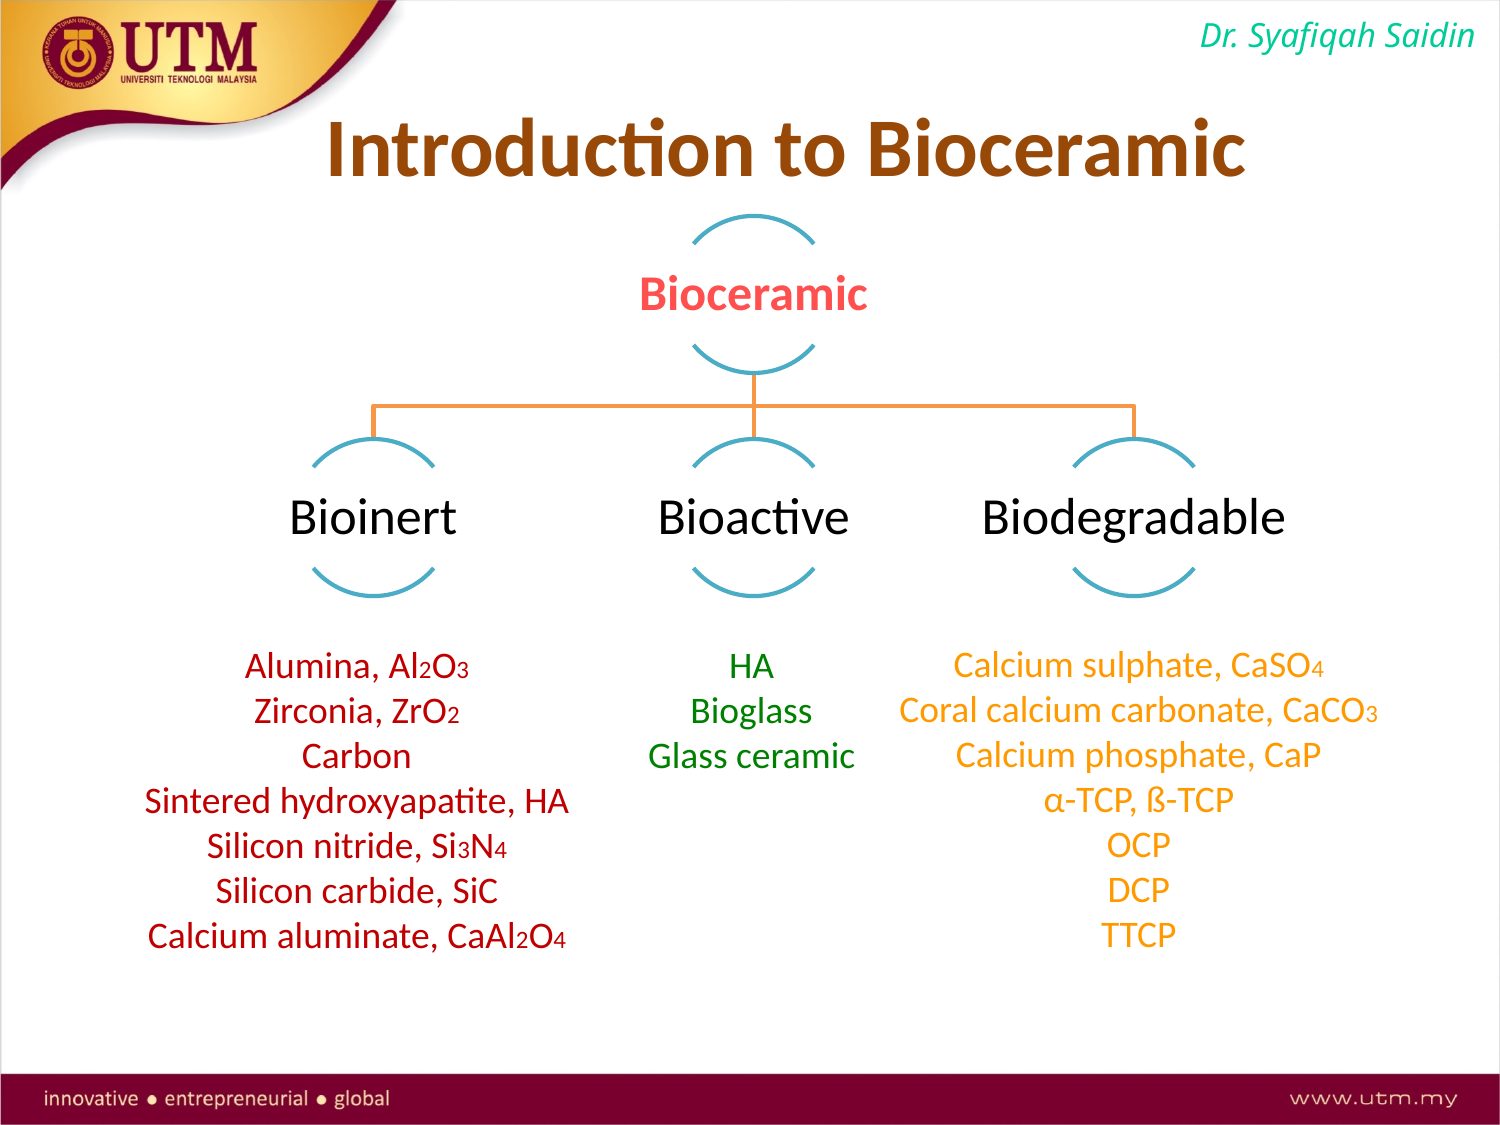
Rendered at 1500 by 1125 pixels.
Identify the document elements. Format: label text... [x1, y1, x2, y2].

text_box Dr. Syafiqah Saidin [1184, 7, 1492, 62]
text_box HA Bioglass Glass ceramic [633, 633, 871, 813]
text_box Introduction to Bioceramic [311, 86, 1263, 201]
text_box Calcium sulphate, CaSO4 Coral calcium carbonate, CaCO3 Calcium phosphate, CaP α-TCP, ß-TCP OCP DCP TTCP [884, 633, 1393, 963]
text_box Alumina, Al2O3 Zirconia, ZrO2 Carbon Sintered hydroxyapatite, HA Silicon nitride, Si3N4 Silicon carbide, SiC Calcium aluminate, CaAl2O4 [129, 633, 585, 963]
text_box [88, 215, 1420, 597]
picture [0, 0, 1500, 1125]
